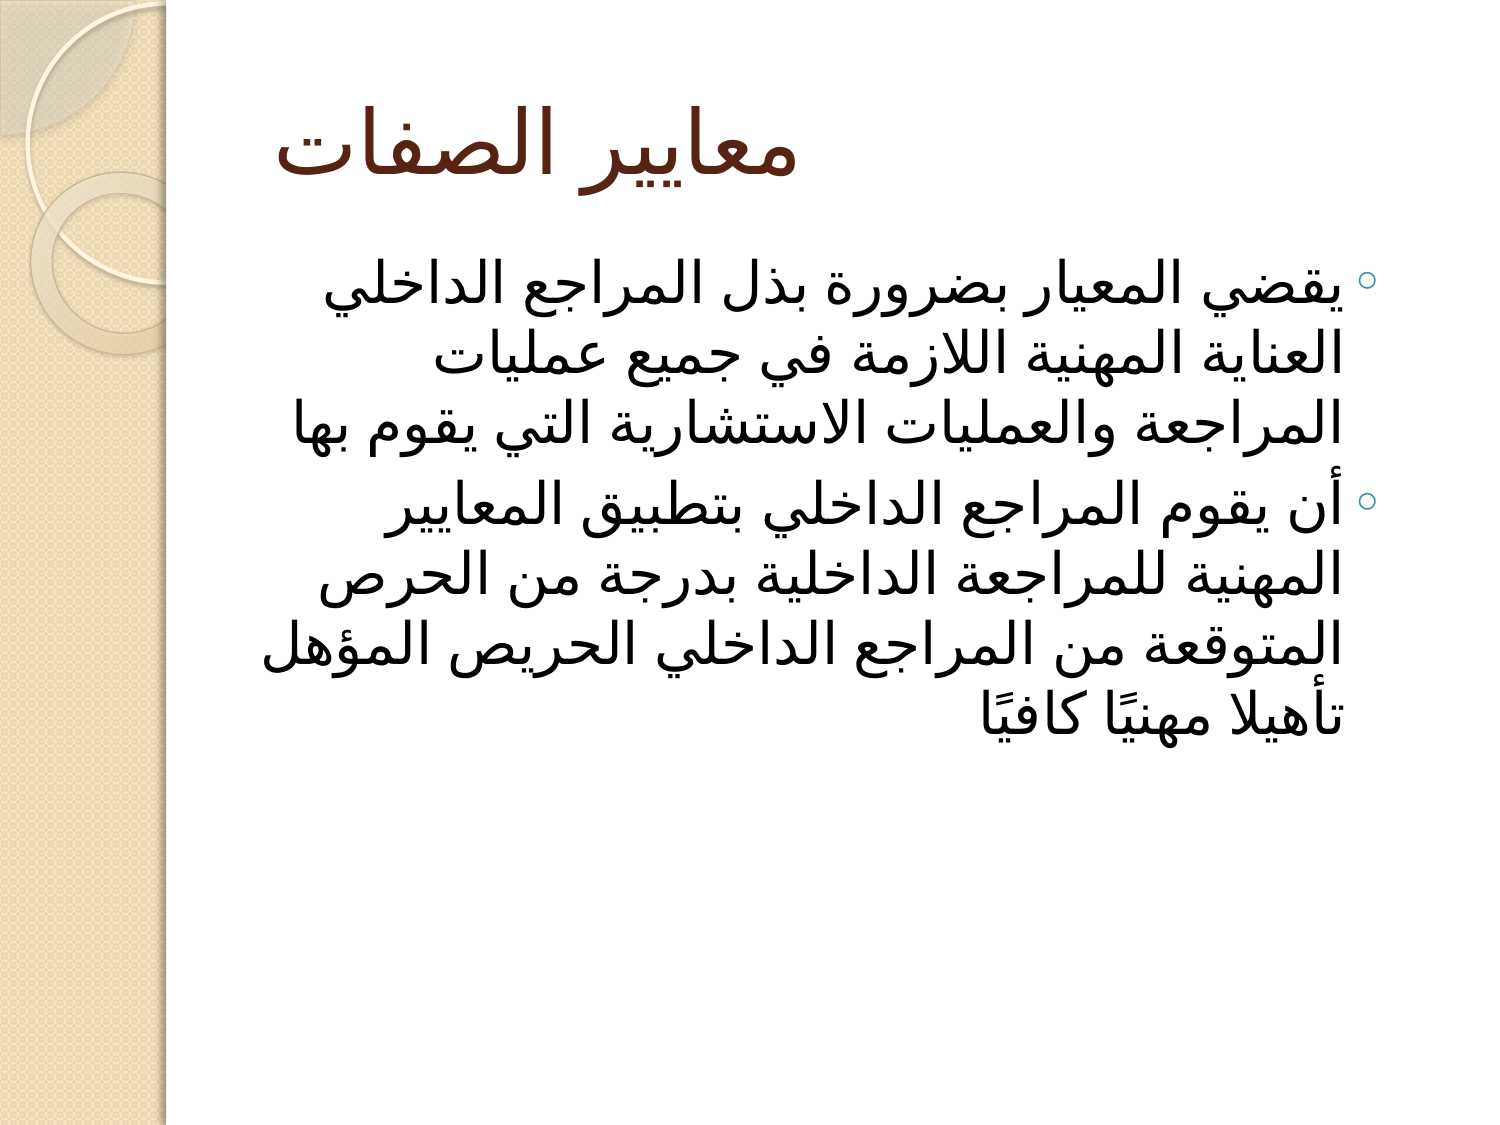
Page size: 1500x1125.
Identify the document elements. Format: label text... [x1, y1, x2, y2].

title معايير الصفات [235, 45, 1466, 233]
list يقضي المعيار بضرورة بذل المراجع الداخلي العناية المهنية اللازمة في جميع عمليات المراجعة والعمليات الاستشارية التي يقوم بها أن يقوم المراجع الداخلي بتطبيق المعايير المهنية للمراجعة الداخلية بدرجة من الحرص المتوقعة من المراجع الداخلي الحريص المؤهل تأهيلا مهنيًا كافيًا [235, 237, 1466, 1025]
